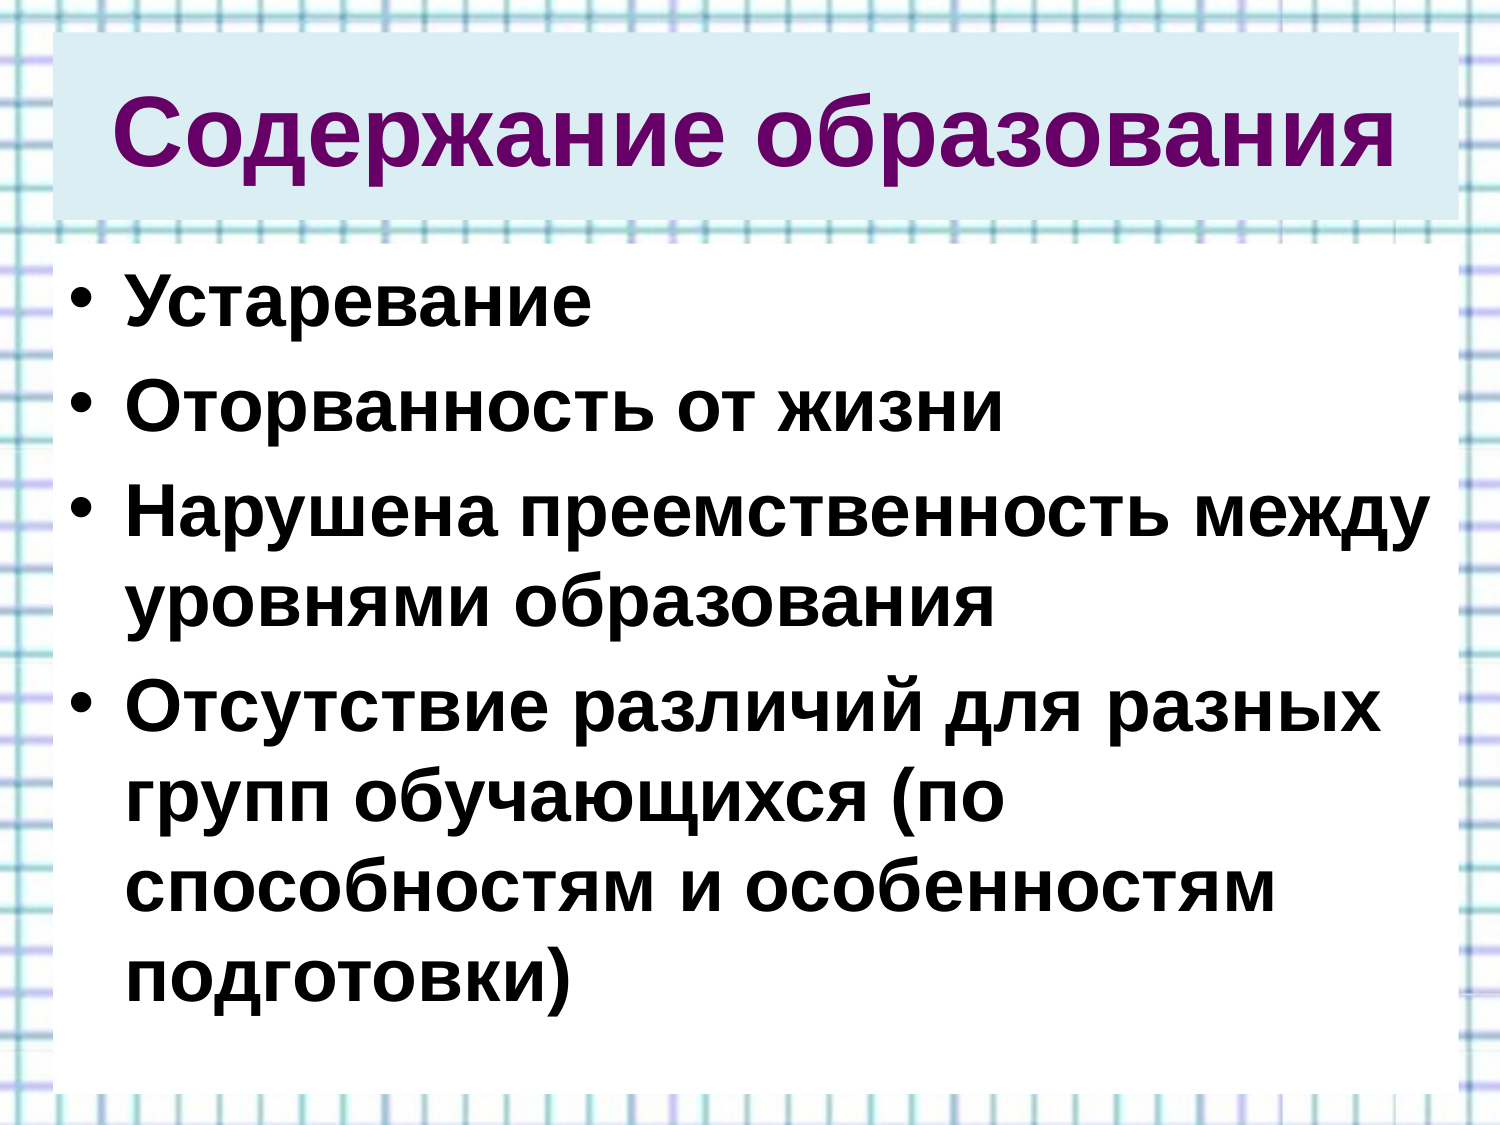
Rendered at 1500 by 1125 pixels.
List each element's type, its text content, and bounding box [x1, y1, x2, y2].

list Устаревание Оторванность от жизни Нарушена преемственность между уровнями образования Отсутствие различий для разных групп обучающихся (по способностям и особенностям подготовки) [53, 243, 1459, 1094]
picture [0, 0, 1500, 1125]
title Содержание образования [53, 32, 1459, 220]
